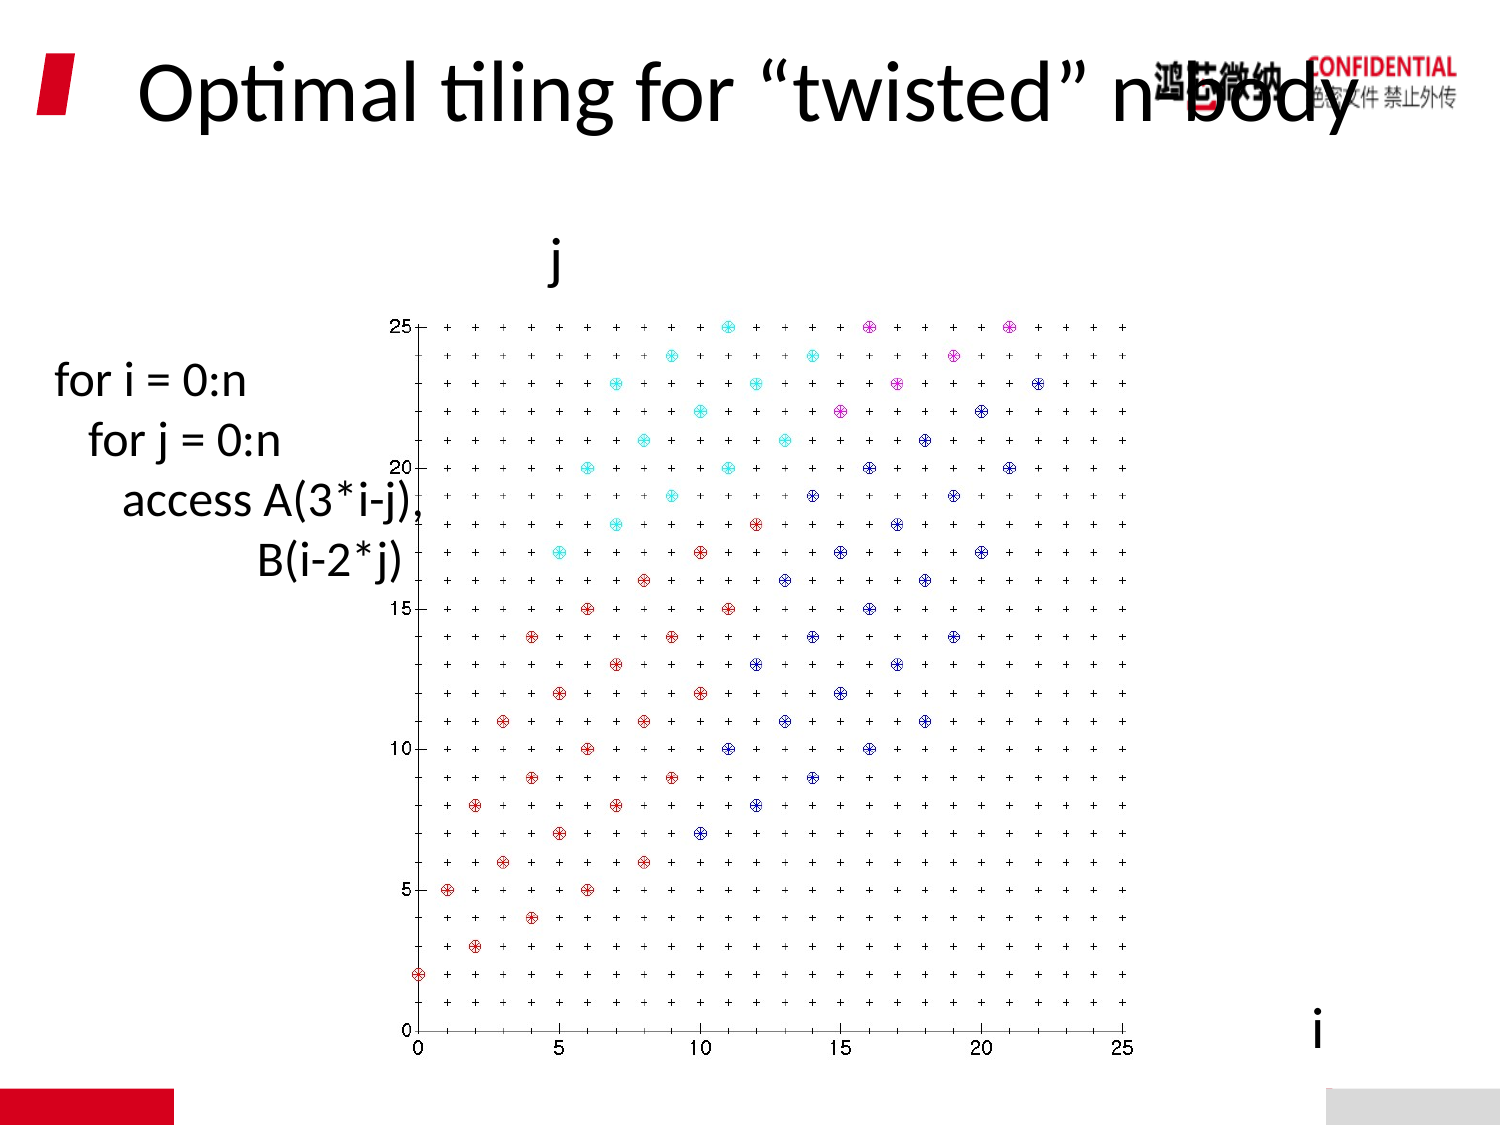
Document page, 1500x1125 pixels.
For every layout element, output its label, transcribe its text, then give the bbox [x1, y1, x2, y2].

title Optimal tiling for “twisted” n-body [102, 0, 1397, 195]
text_box j [534, 212, 579, 259]
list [0, 262, 1500, 1125]
picture [949, 0, 1486, 262]
